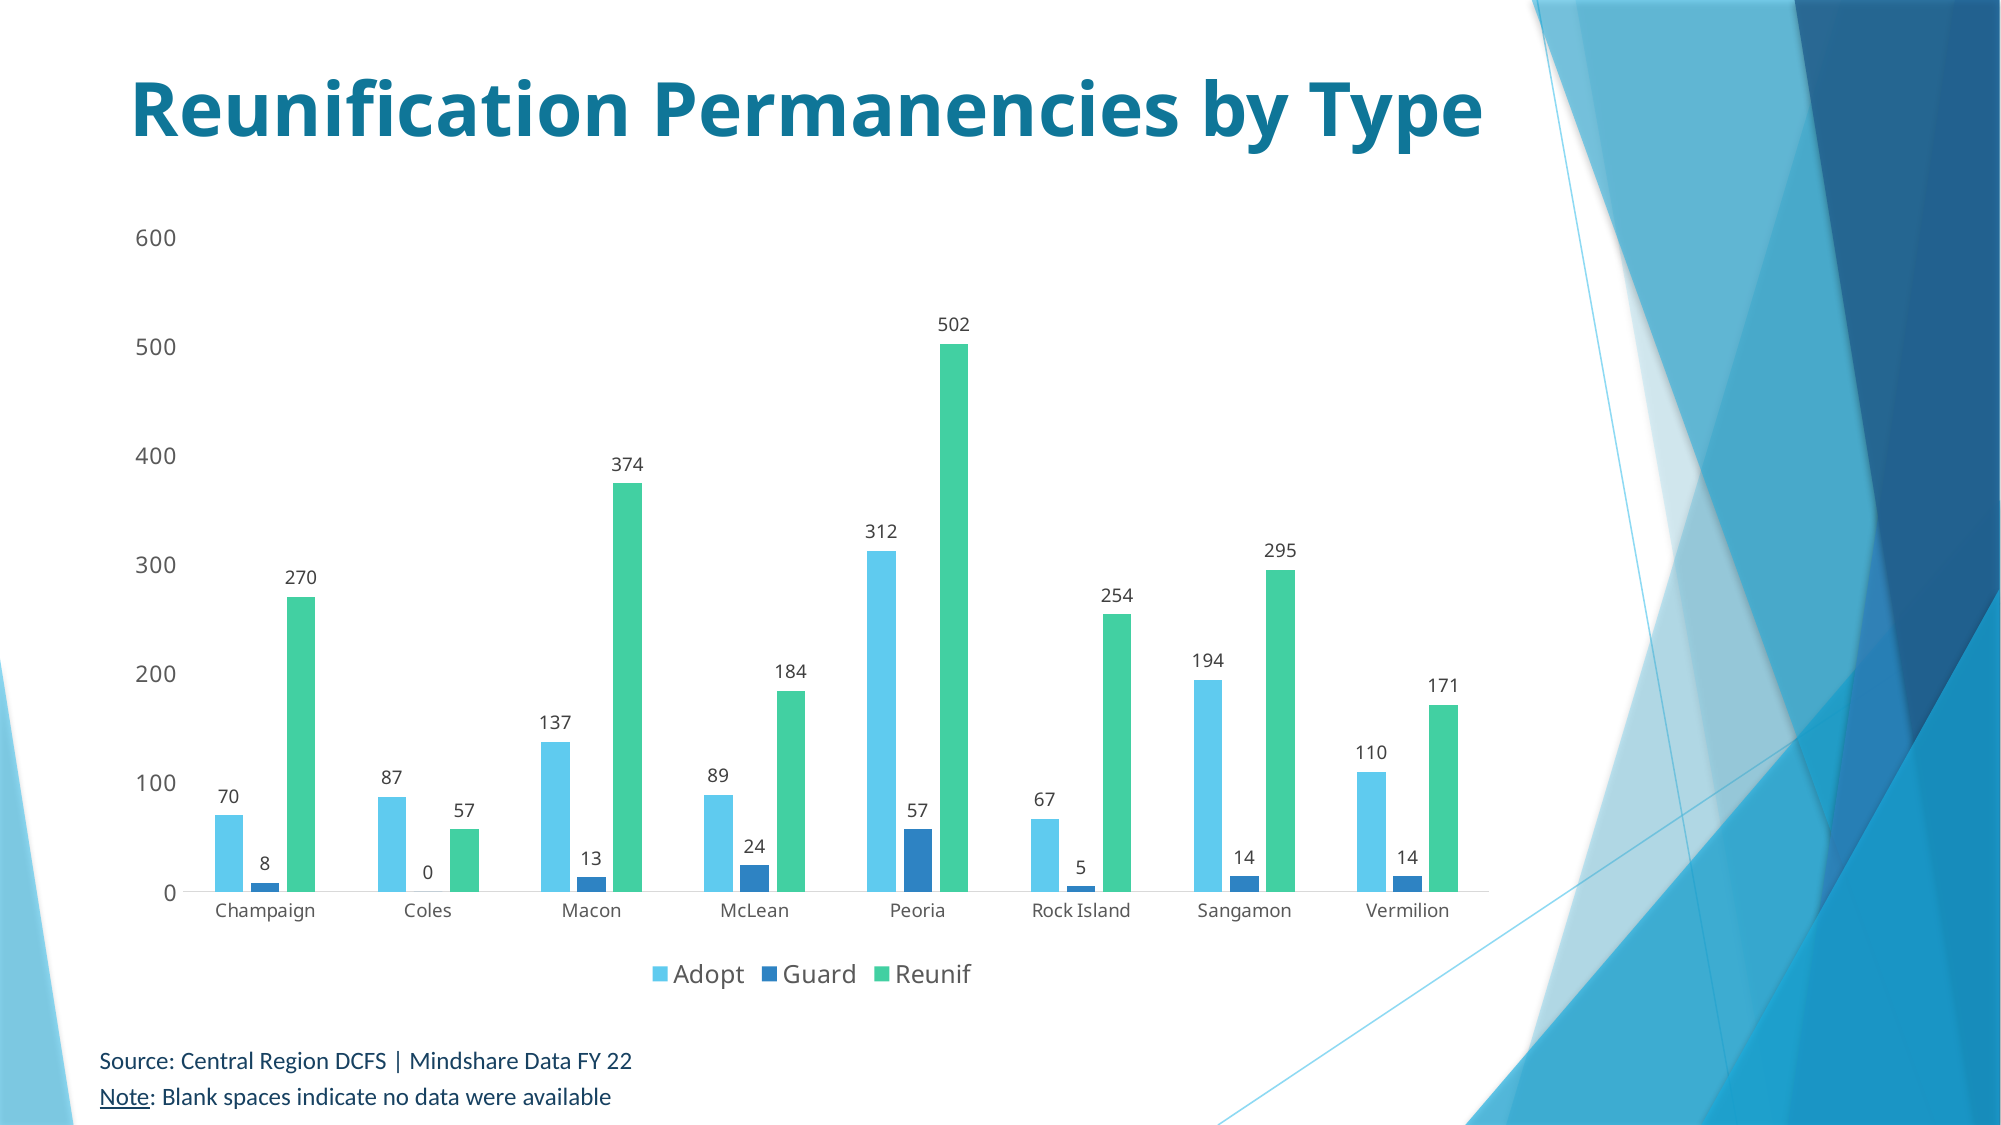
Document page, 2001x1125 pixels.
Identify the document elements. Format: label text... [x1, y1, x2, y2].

chart [106, 204, 1518, 998]
title Reunification Permanencies by Type [115, 62, 1526, 150]
text_box Source: Central Region DCFS | Mindshare Data FY 22 Note: Blank spaces indicate no data were available [84, 1037, 752, 1119]
